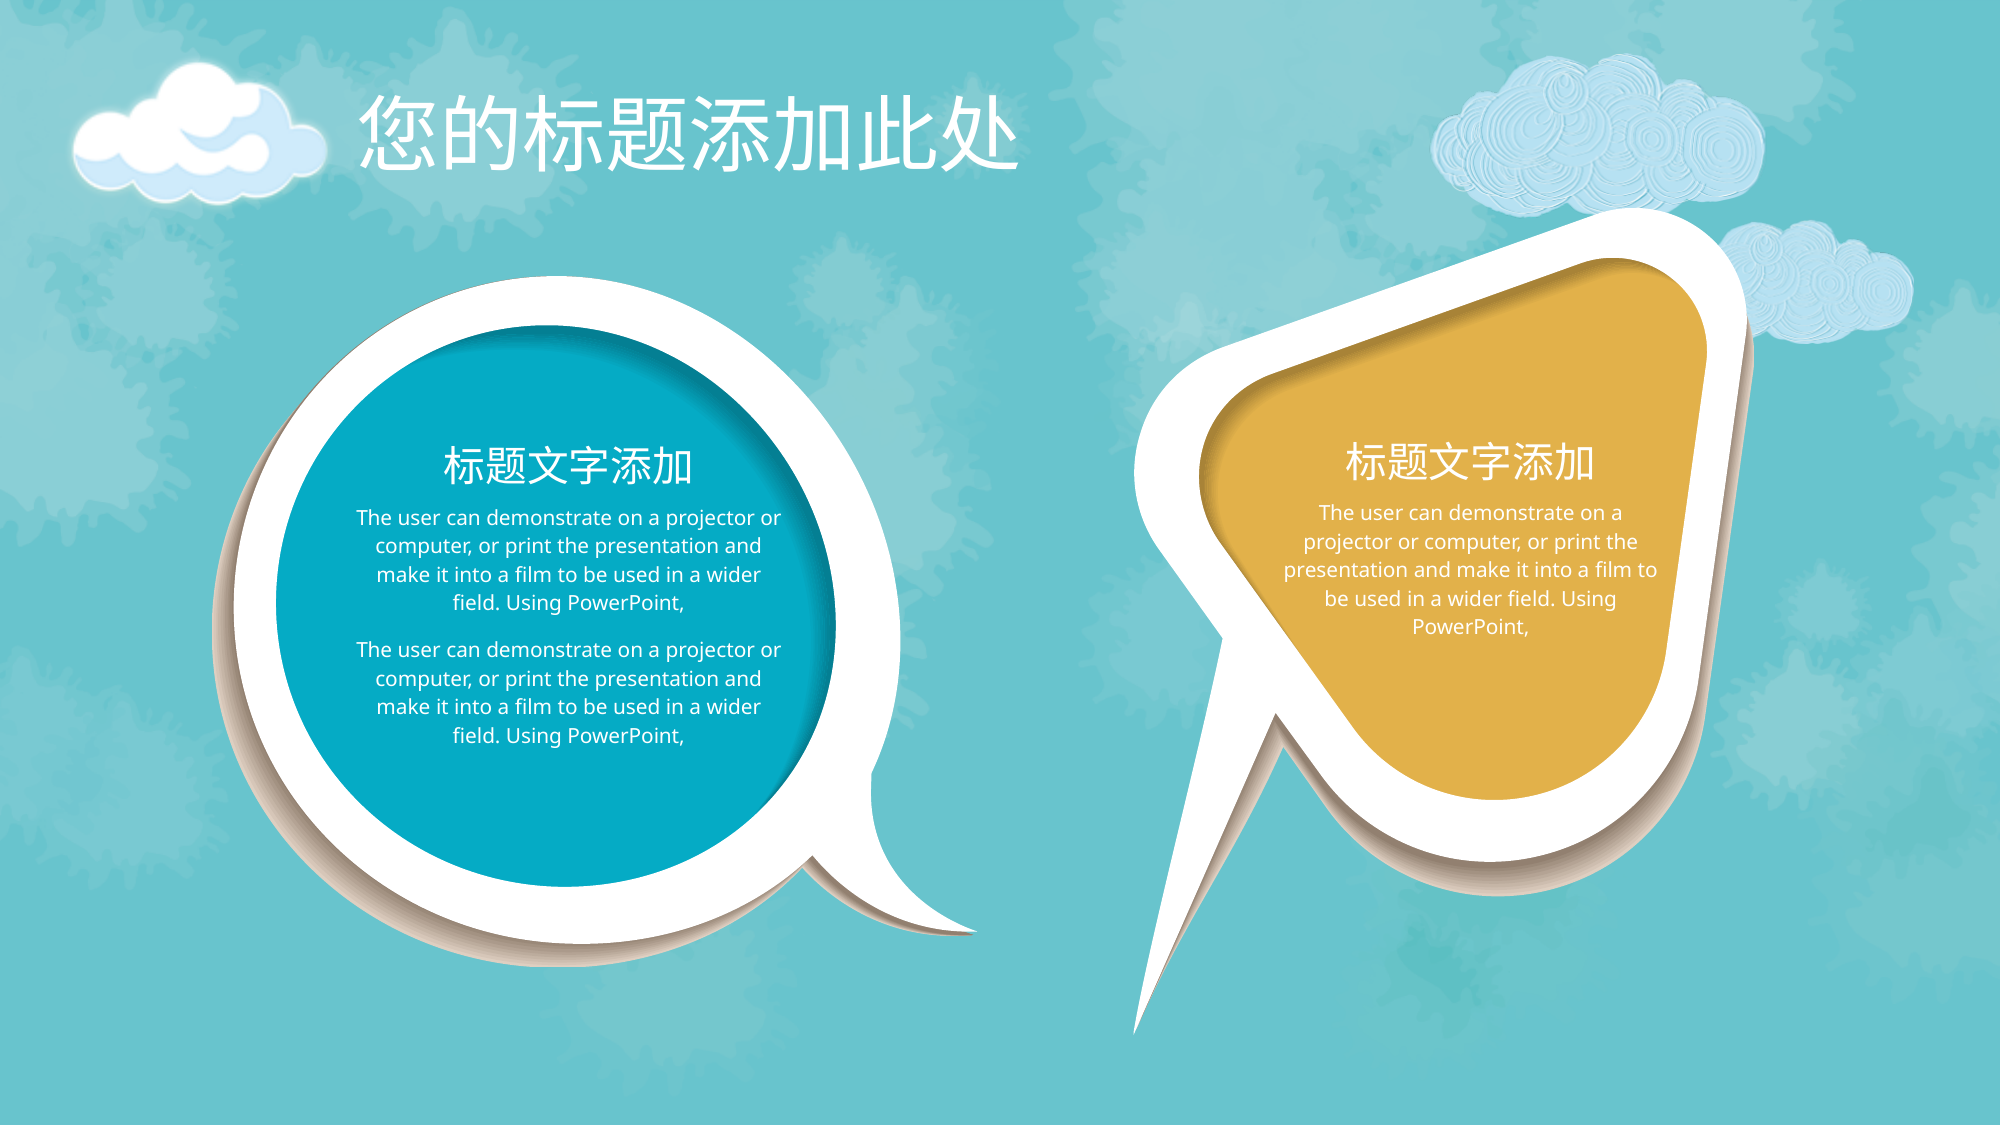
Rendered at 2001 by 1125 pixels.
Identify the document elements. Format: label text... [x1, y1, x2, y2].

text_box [1133, 208, 1754, 1038]
picture [0, 0, 2000, 1125]
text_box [212, 276, 978, 967]
text_box 您的标题添加此处 [341, 74, 1038, 190]
